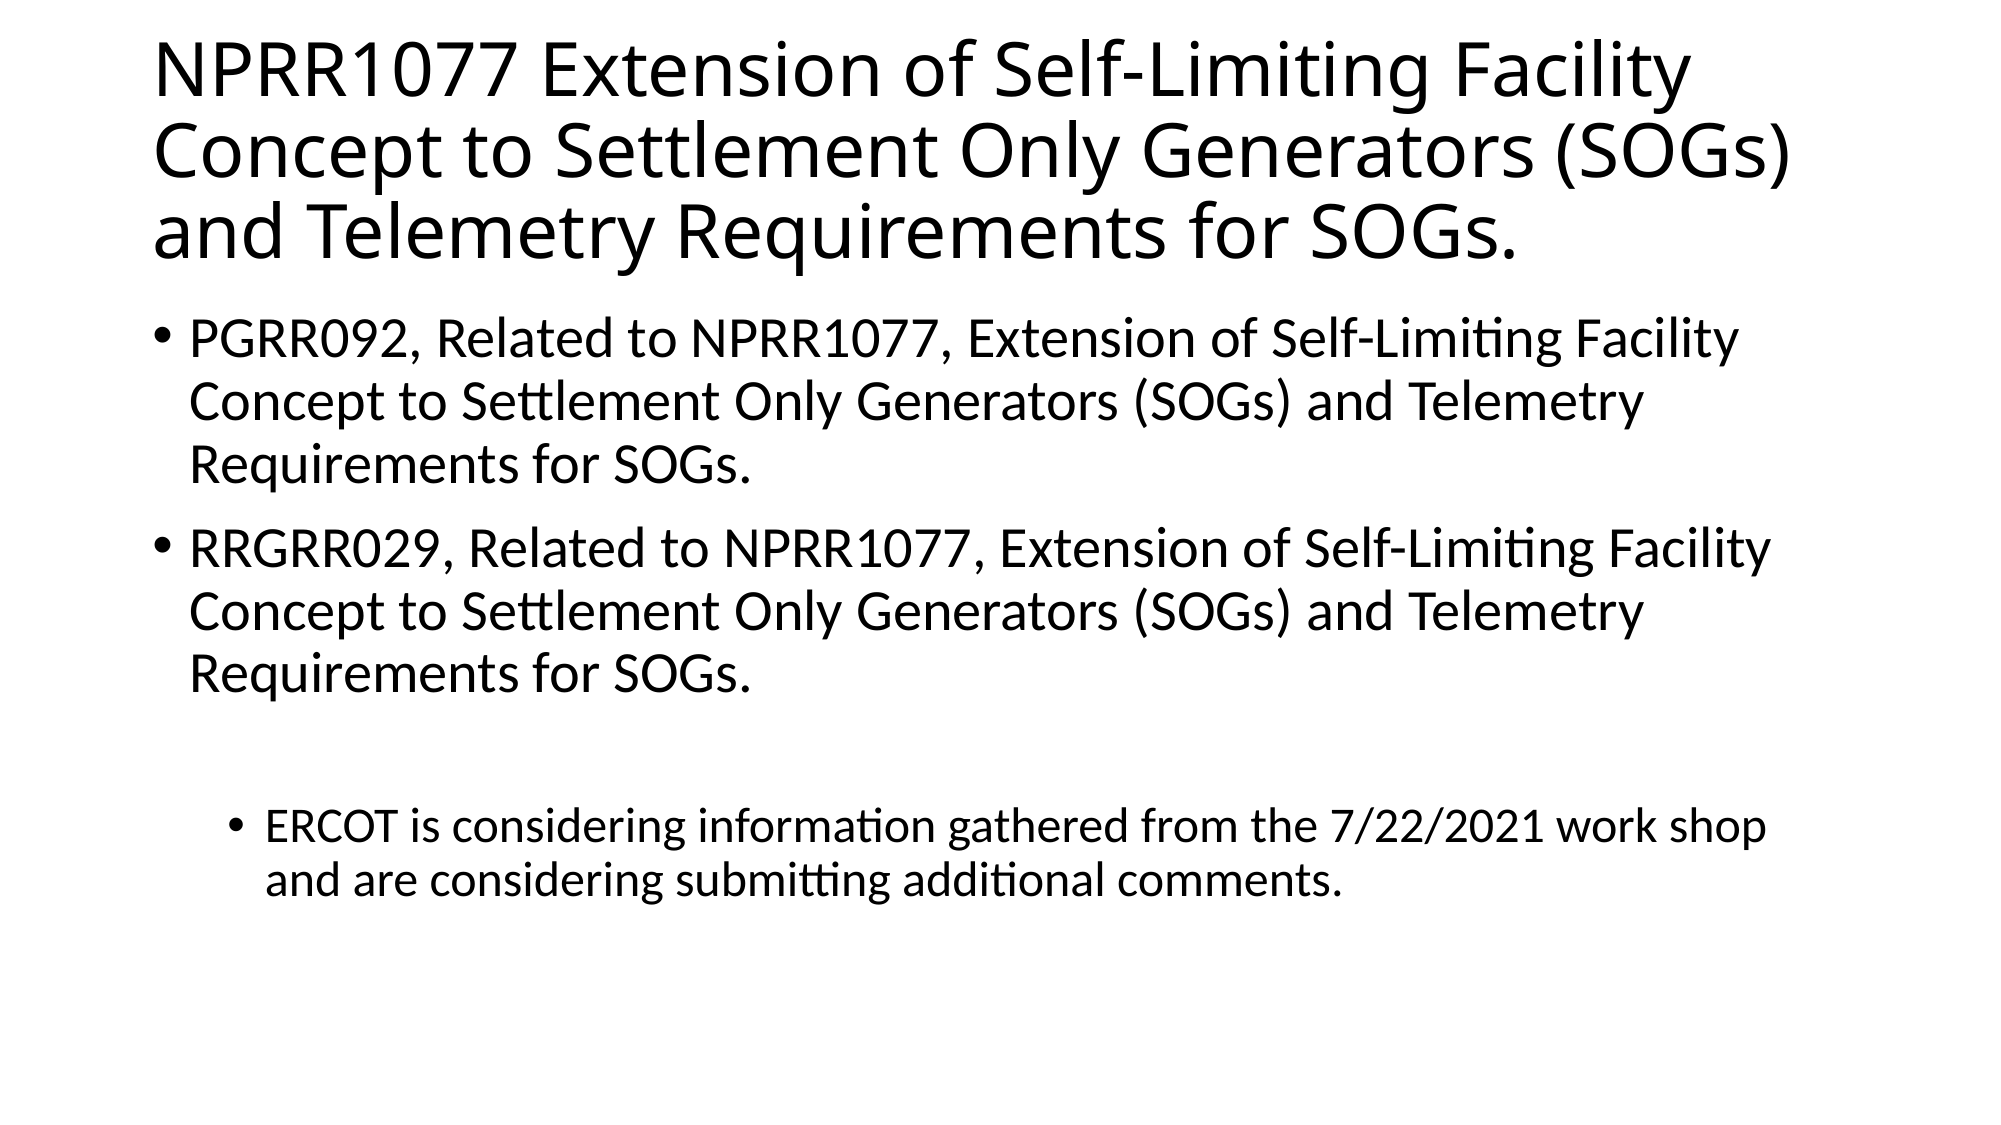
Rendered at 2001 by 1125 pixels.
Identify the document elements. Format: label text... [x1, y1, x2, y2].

list PGRR092, Related to NPRR1077, Extension of Self-Limiting Facility Concept to Settlement Only Generators (SOGs) and Telemetry Requirements for SOGs. RRGRR029, Related to NPRR1077, Extension of Self-Limiting Facility Concept to Settlement Only Generators (SOGs) and Telemetry Requirements for SOGs. ERCOT is considering information gathered from the 7/22/2021 work shop and are considering submitting additional comments. [137, 299, 1863, 1014]
title NPRR1077 Extension of Self-Limiting Facility Concept to Settlement Only Generators (SOGs) and Telemetry Requirements for SOGs. [137, 28, 1863, 278]
